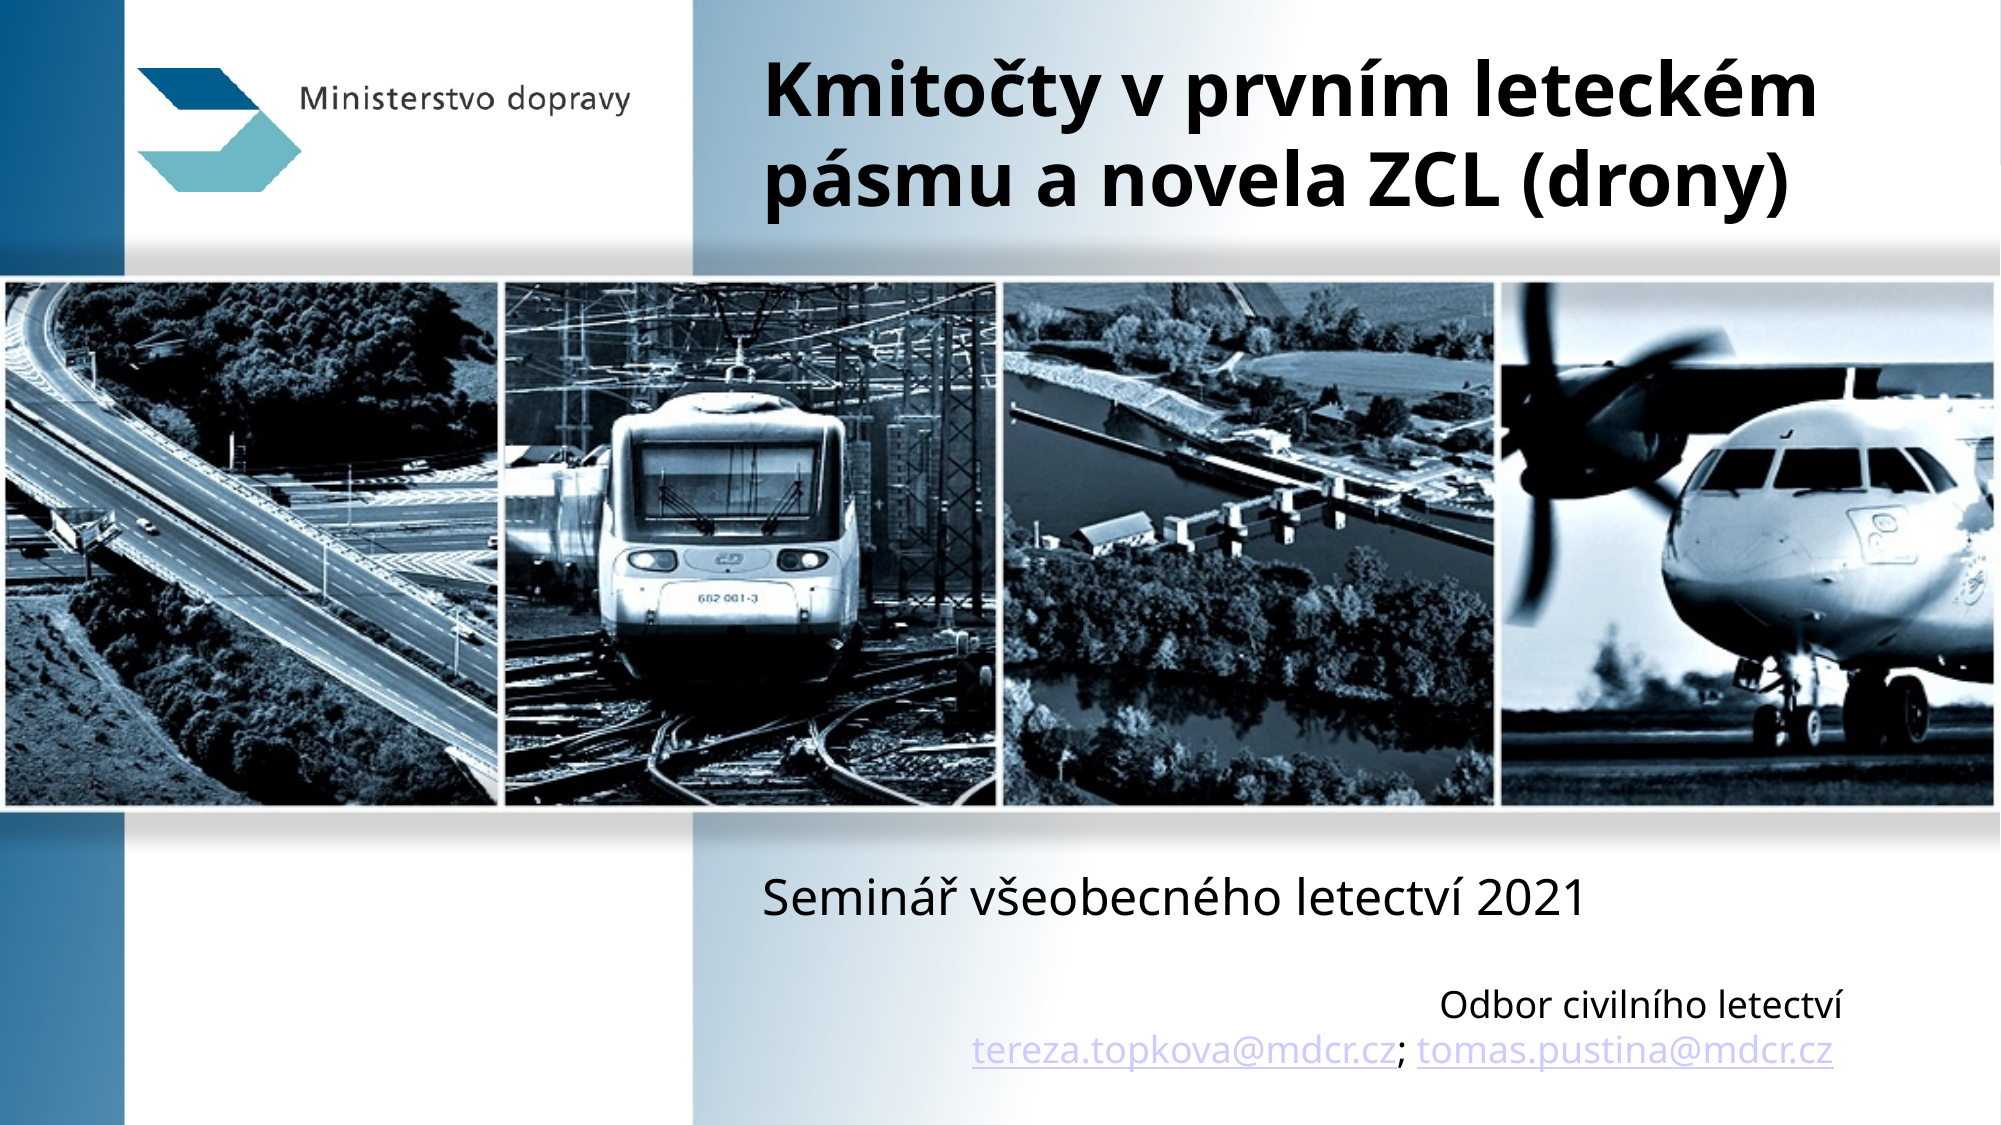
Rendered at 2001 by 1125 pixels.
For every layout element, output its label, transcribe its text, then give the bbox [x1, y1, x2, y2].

title Kmitočty v prvním leteckém pásmu a novela ZCL (drony) [747, 66, 1882, 197]
picture [0, 0, 2001, 1125]
text_box Odbor civilního letectví tereza.topkova@mdcr.cz; tomas.pustina@mdcr.cz [858, 928, 1859, 1085]
subtitle Seminář všeobecného letectví 2021 [747, 857, 1898, 1083]
